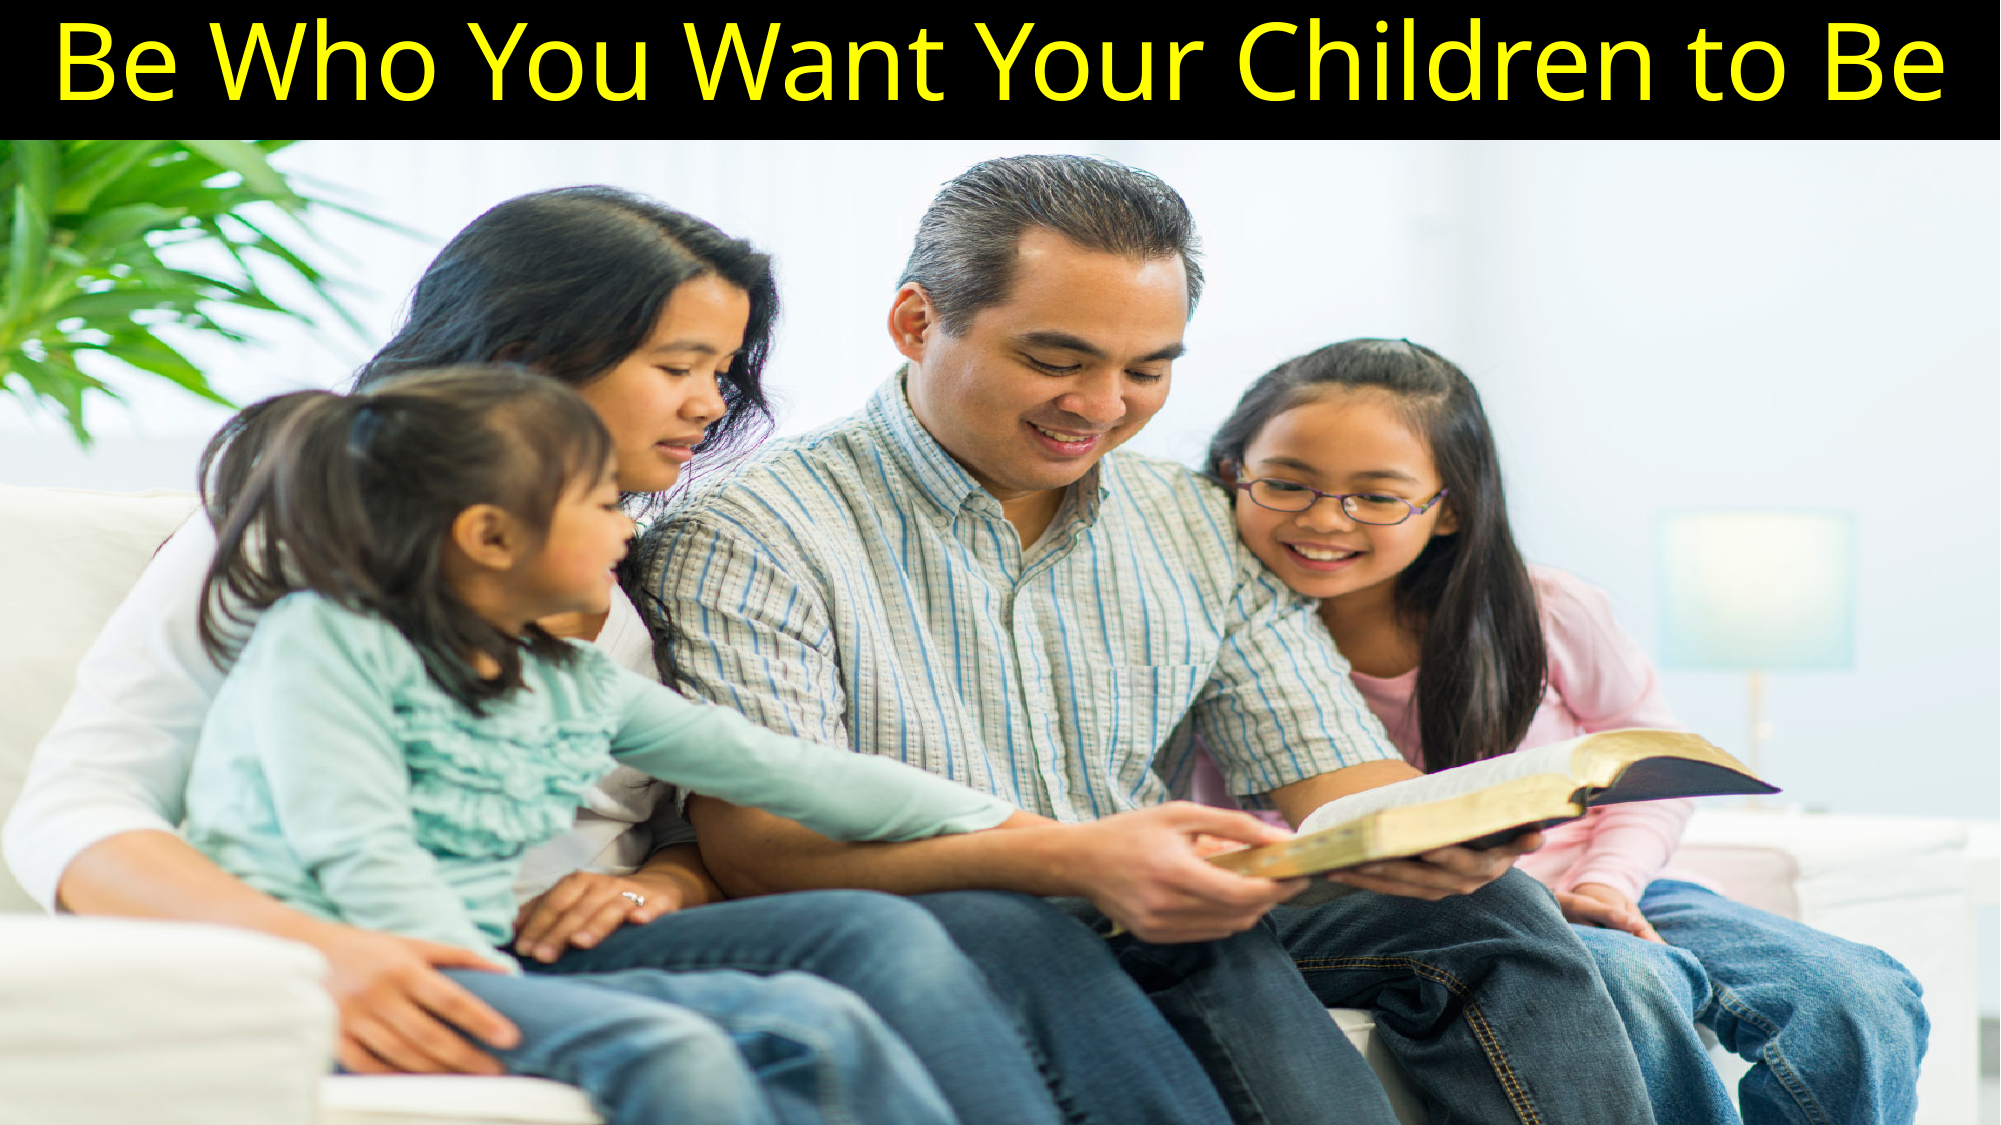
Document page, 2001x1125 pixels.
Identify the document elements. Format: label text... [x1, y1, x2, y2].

subtitle Be Who You Want Your Children to Be [0, 0, 2000, 140]
picture [0, 140, 2000, 1125]
